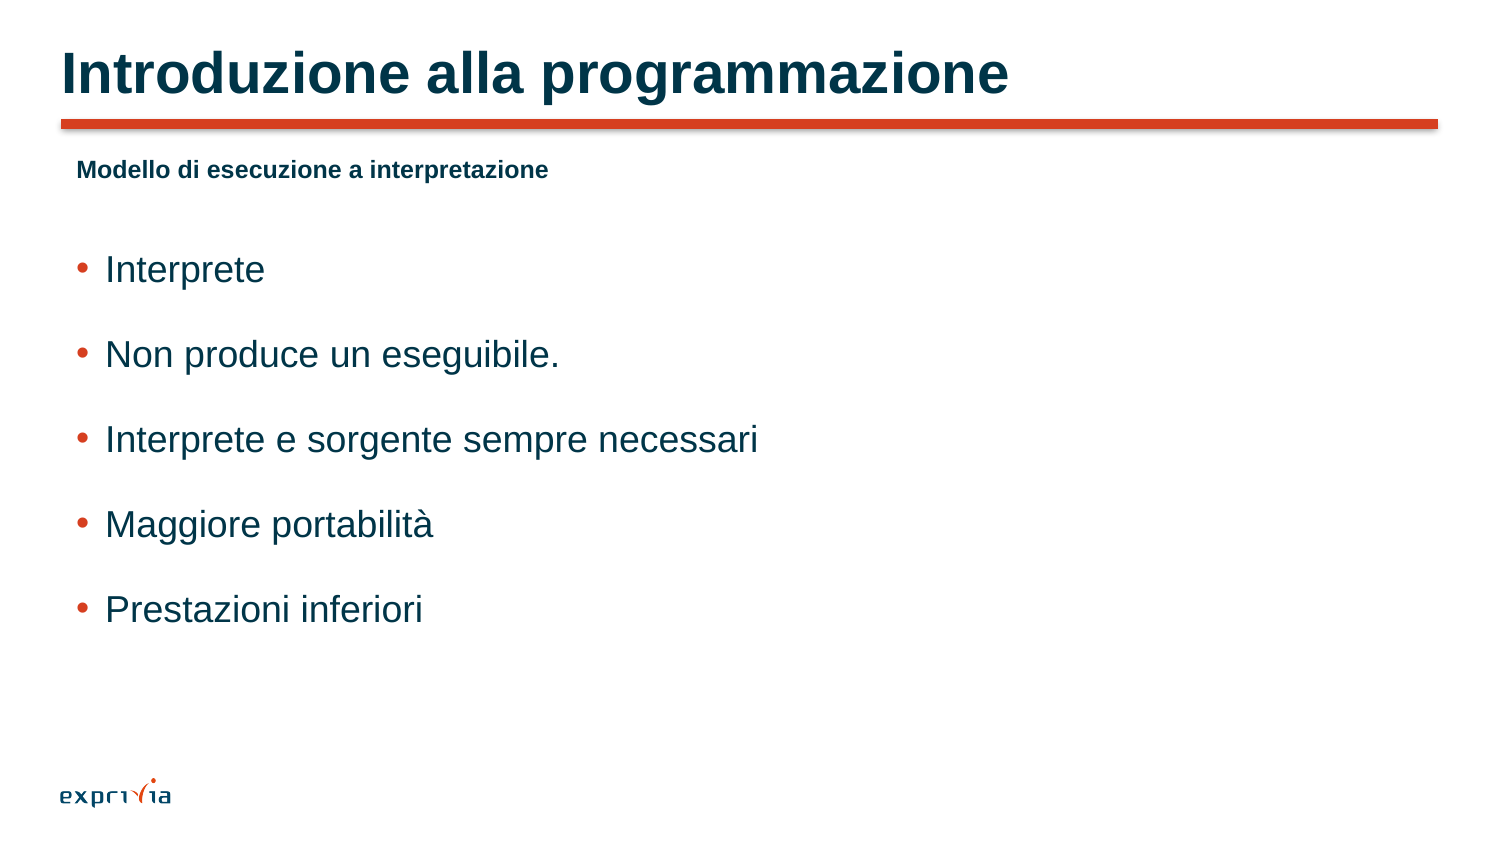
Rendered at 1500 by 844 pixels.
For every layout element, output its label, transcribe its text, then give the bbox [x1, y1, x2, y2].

title Introduzione alla programmazione [61, 35, 1439, 102]
text_box Modello di esecuzione a interpretazione [61, 145, 1313, 191]
picture [60, 778, 179, 808]
text_box Interprete Non produce un eseguibile. Interprete e sorgente sempre necessari Maggiore portabilità Prestazioni inferiori [61, 215, 1408, 638]
